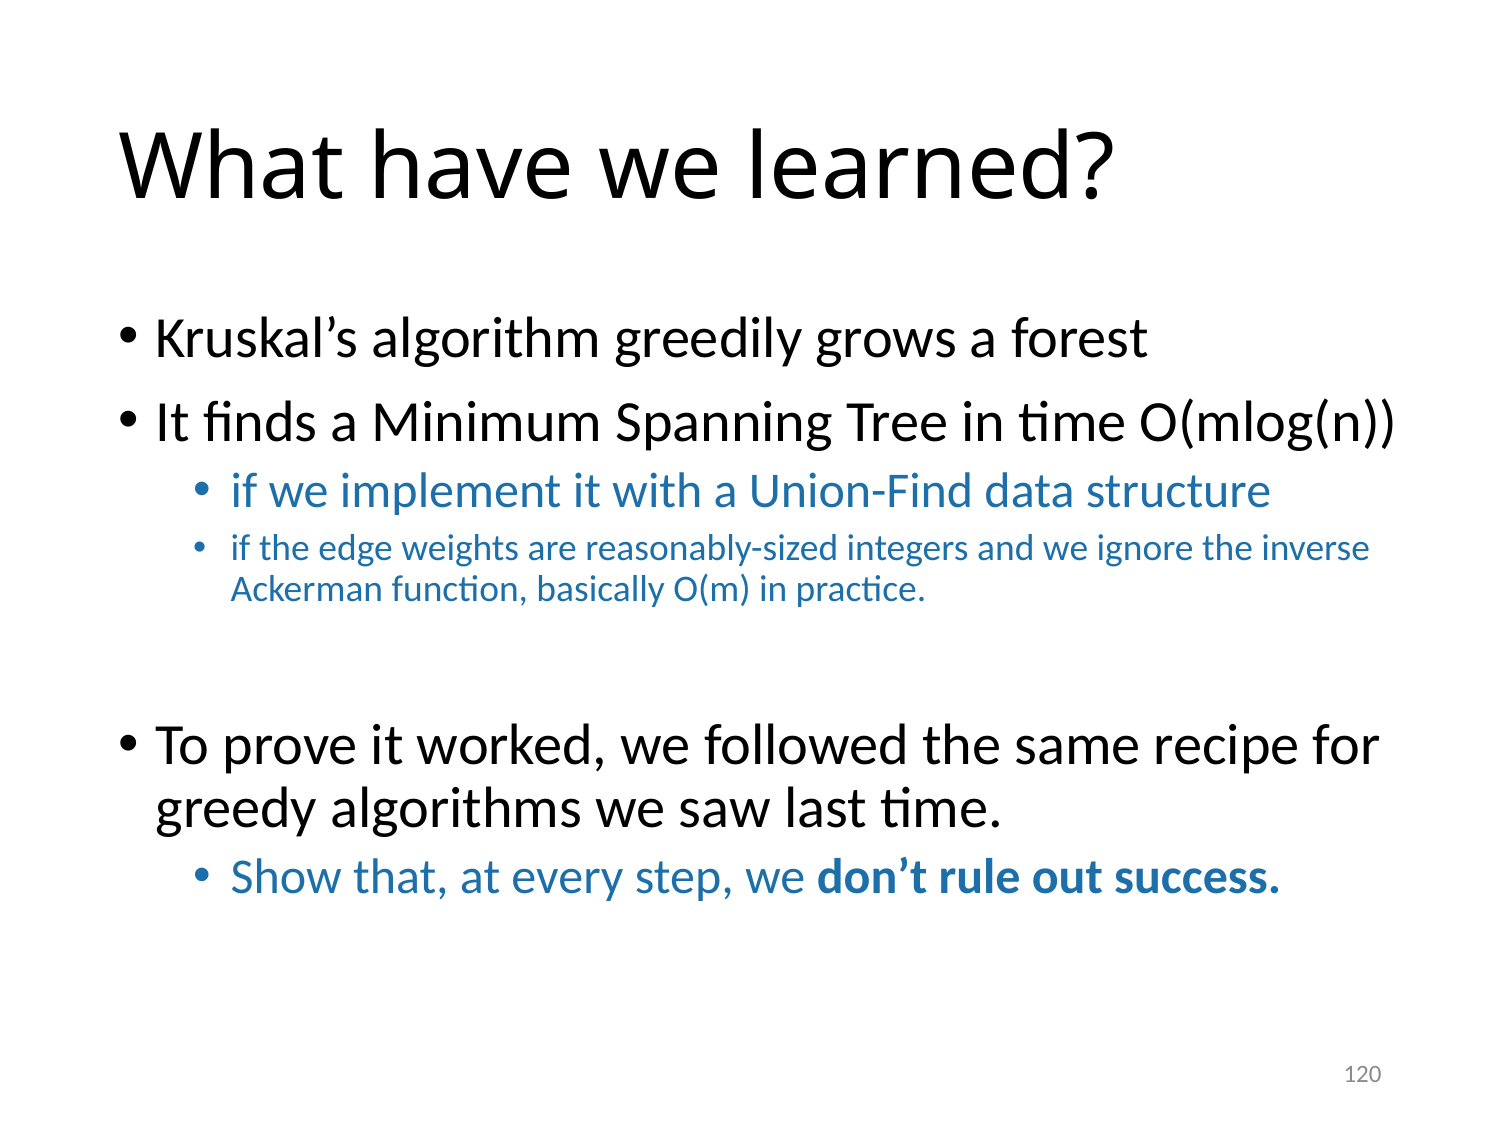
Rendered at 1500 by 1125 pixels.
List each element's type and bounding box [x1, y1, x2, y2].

slide_number [1059, 1042, 1397, 1103]
title [103, 59, 1397, 278]
list [103, 299, 1468, 1014]
